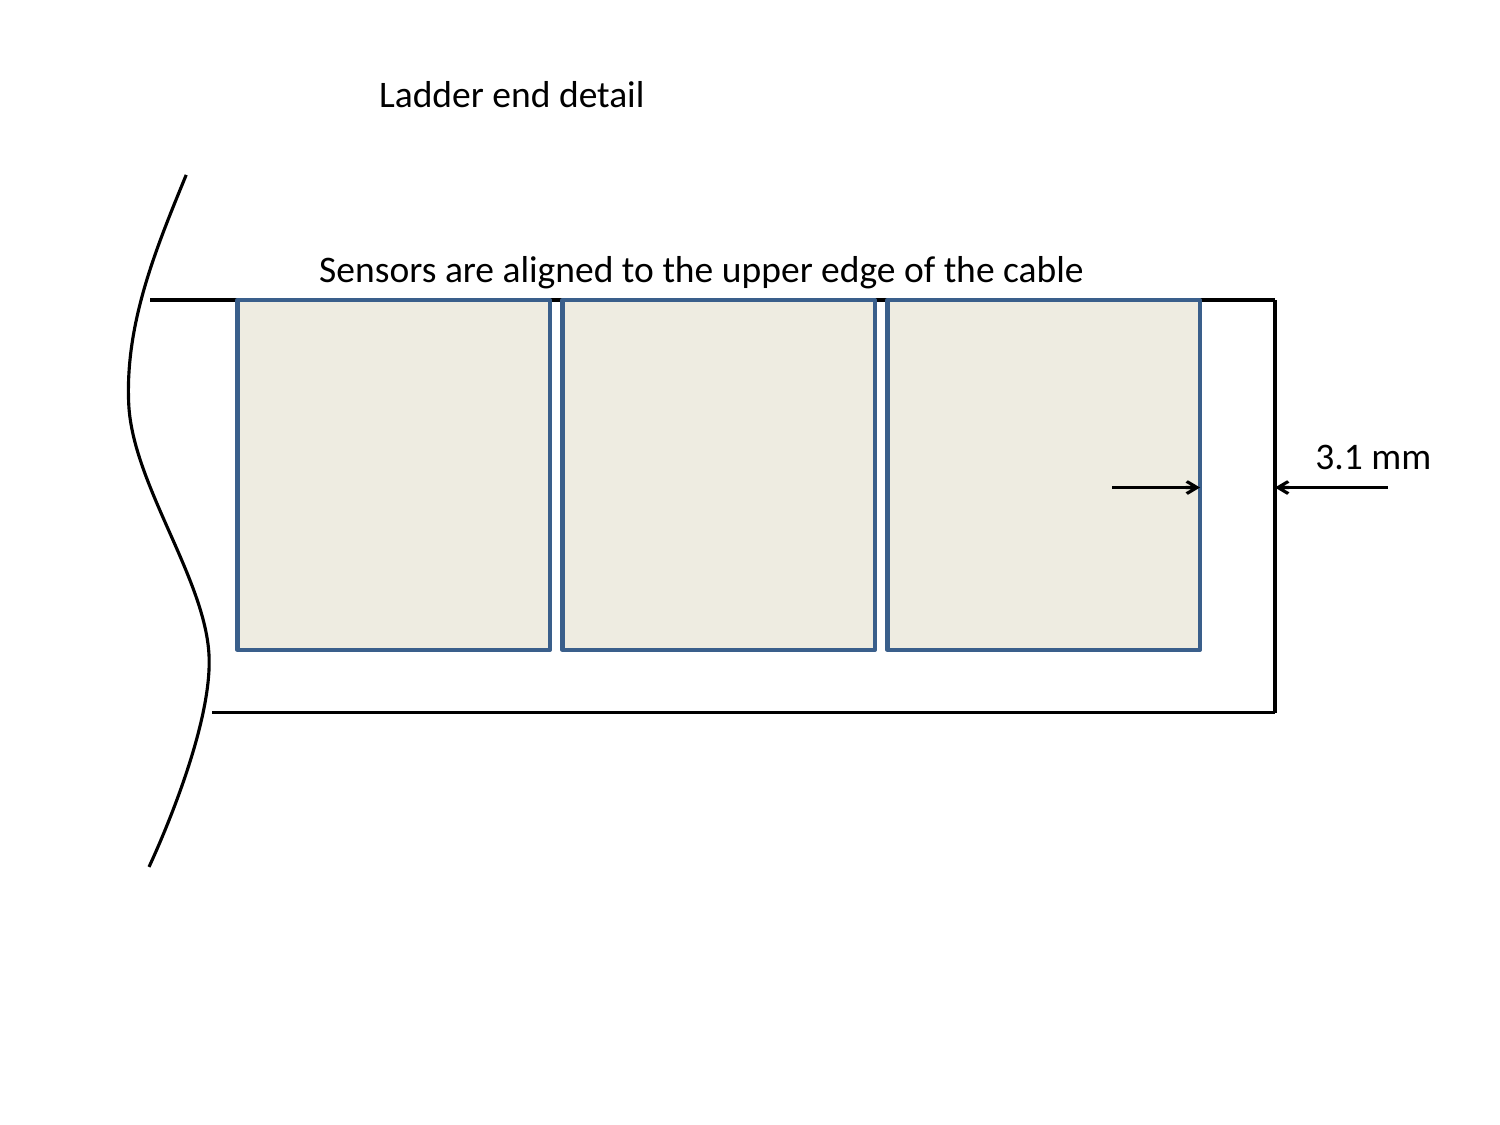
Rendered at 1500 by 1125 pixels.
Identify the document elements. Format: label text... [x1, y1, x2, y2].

text_box Sensors are aligned to the upper edge of the cable [304, 237, 1100, 298]
text_box [235, 309, 552, 652]
text_box [560, 309, 877, 652]
text_box Ladder end detail [364, 62, 660, 123]
text_box 3.1 mm [1300, 424, 1447, 485]
text_box [885, 309, 1202, 652]
text_box [127, 174, 210, 868]
